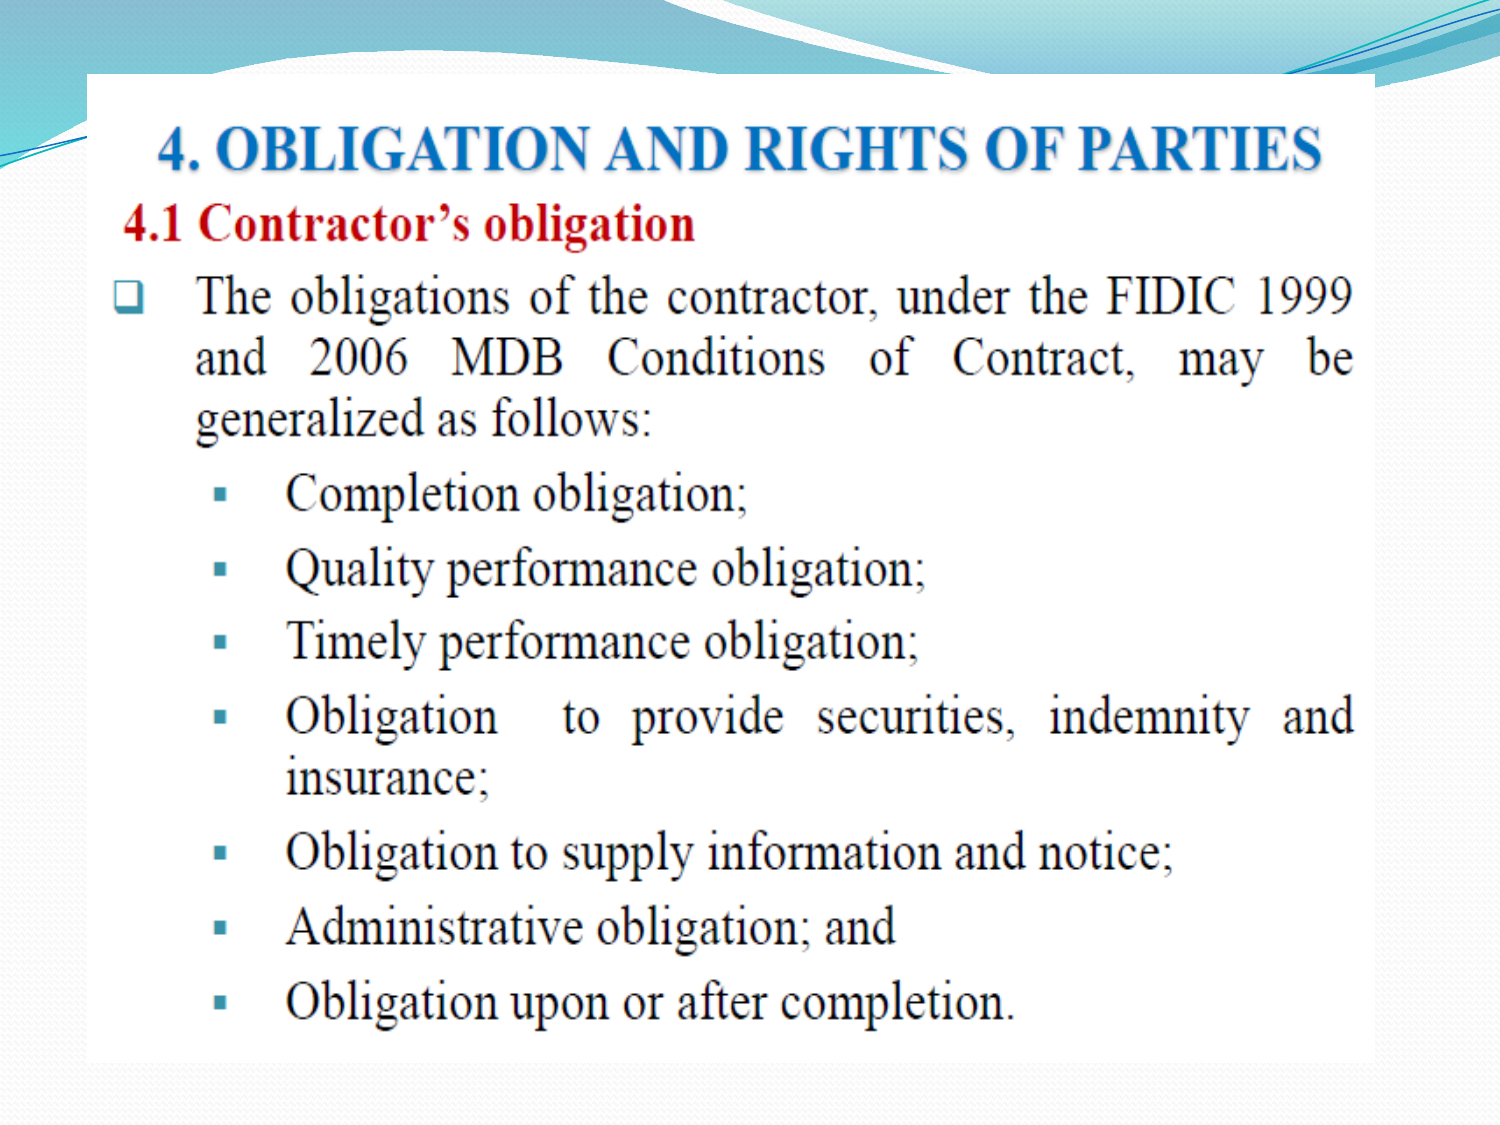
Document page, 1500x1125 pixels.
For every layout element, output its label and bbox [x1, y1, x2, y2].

list [87, 74, 1376, 1063]
